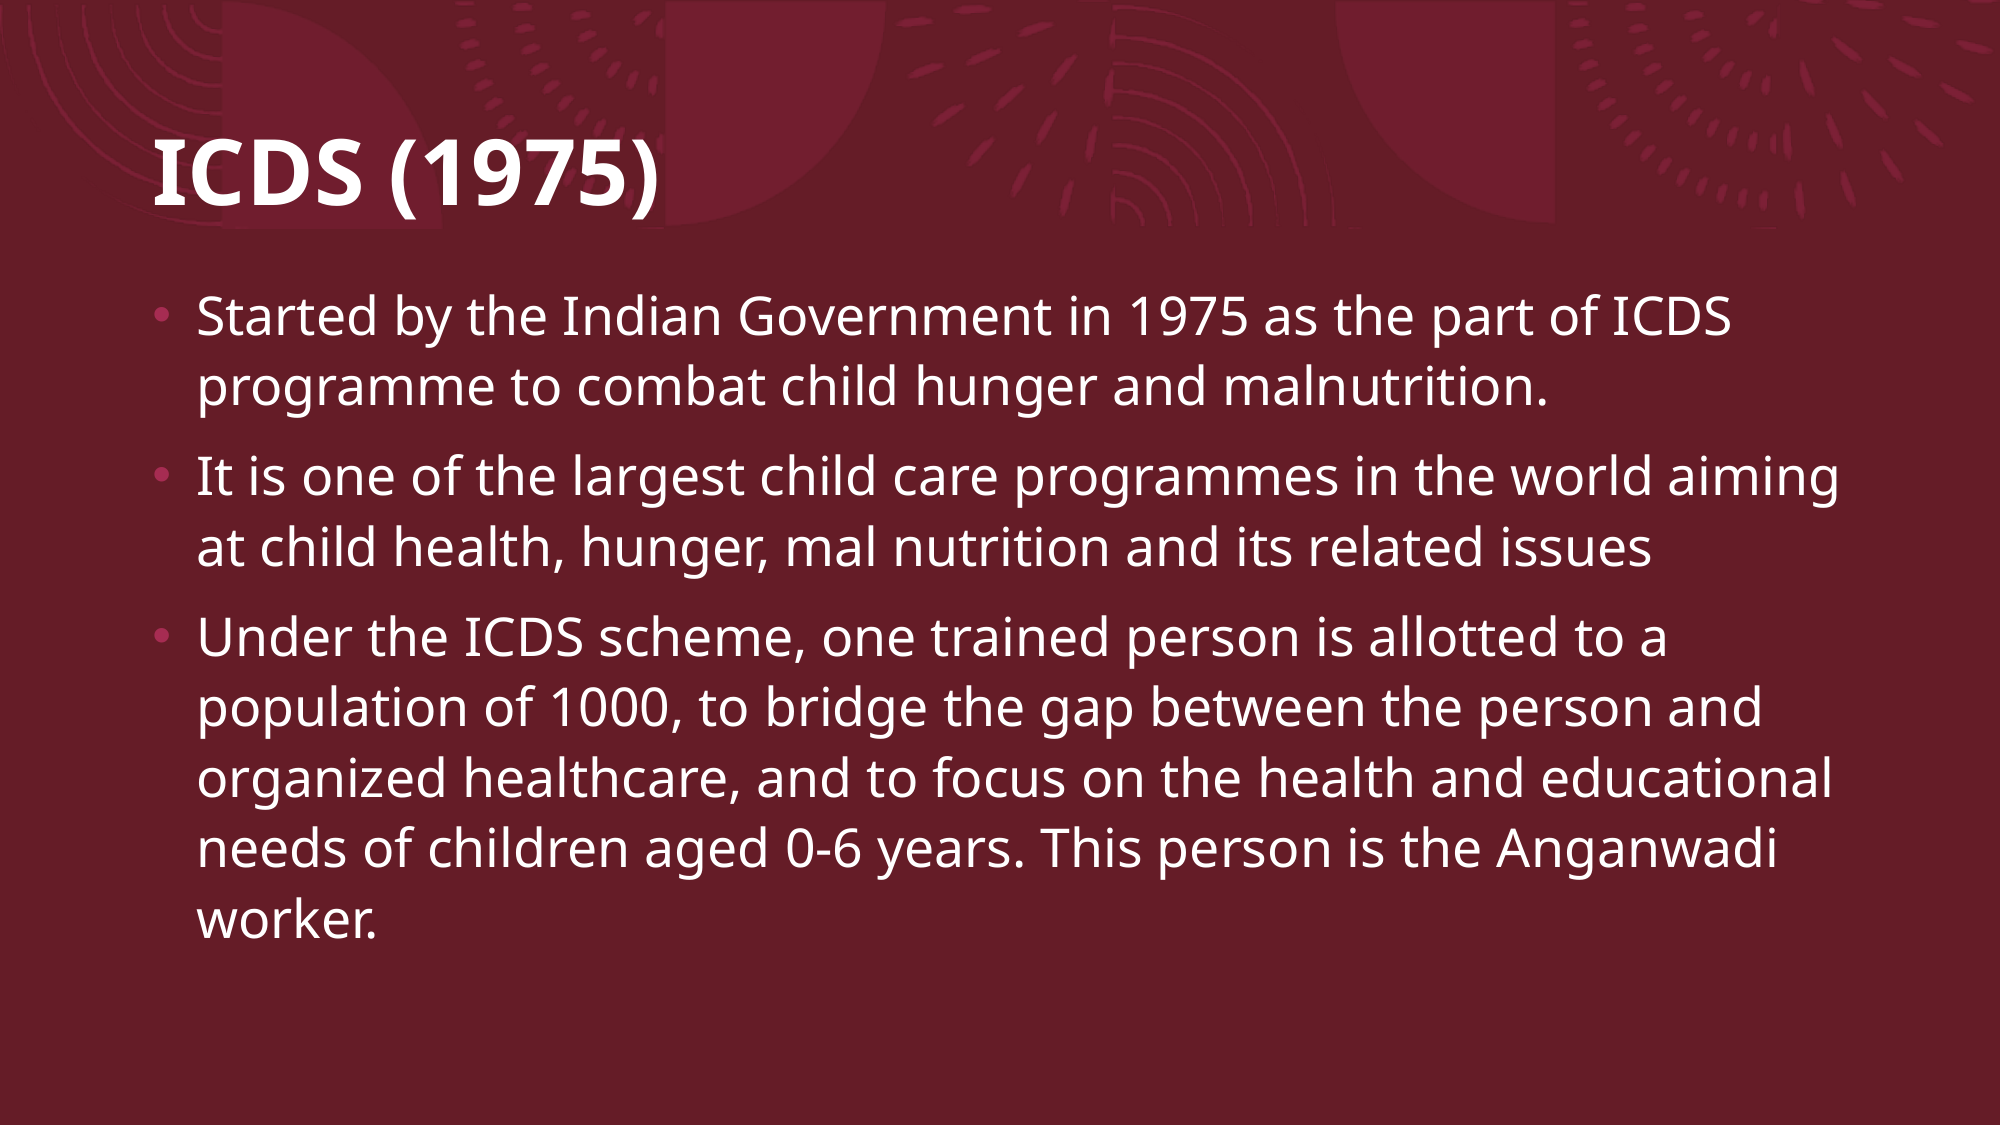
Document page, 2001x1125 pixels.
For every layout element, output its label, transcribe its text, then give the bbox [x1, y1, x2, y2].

text_box ICDS (1975) [137, 60, 1863, 267]
text_box Started by the Indian Government in 1975 as the part of ICDS programme to combat child hunger and malnutrition. It is one of the largest child care programmes in the world aiming at child health, hunger, mal nutrition and its related issues Under the ICDS scheme, one trained person is allotted to a population of 1000, to bridge the gap between the person and organized healthcare, and to focus on the health and educational needs of children aged 0-6 years. This person is the Anganwadi worker. [137, 267, 1863, 1022]
